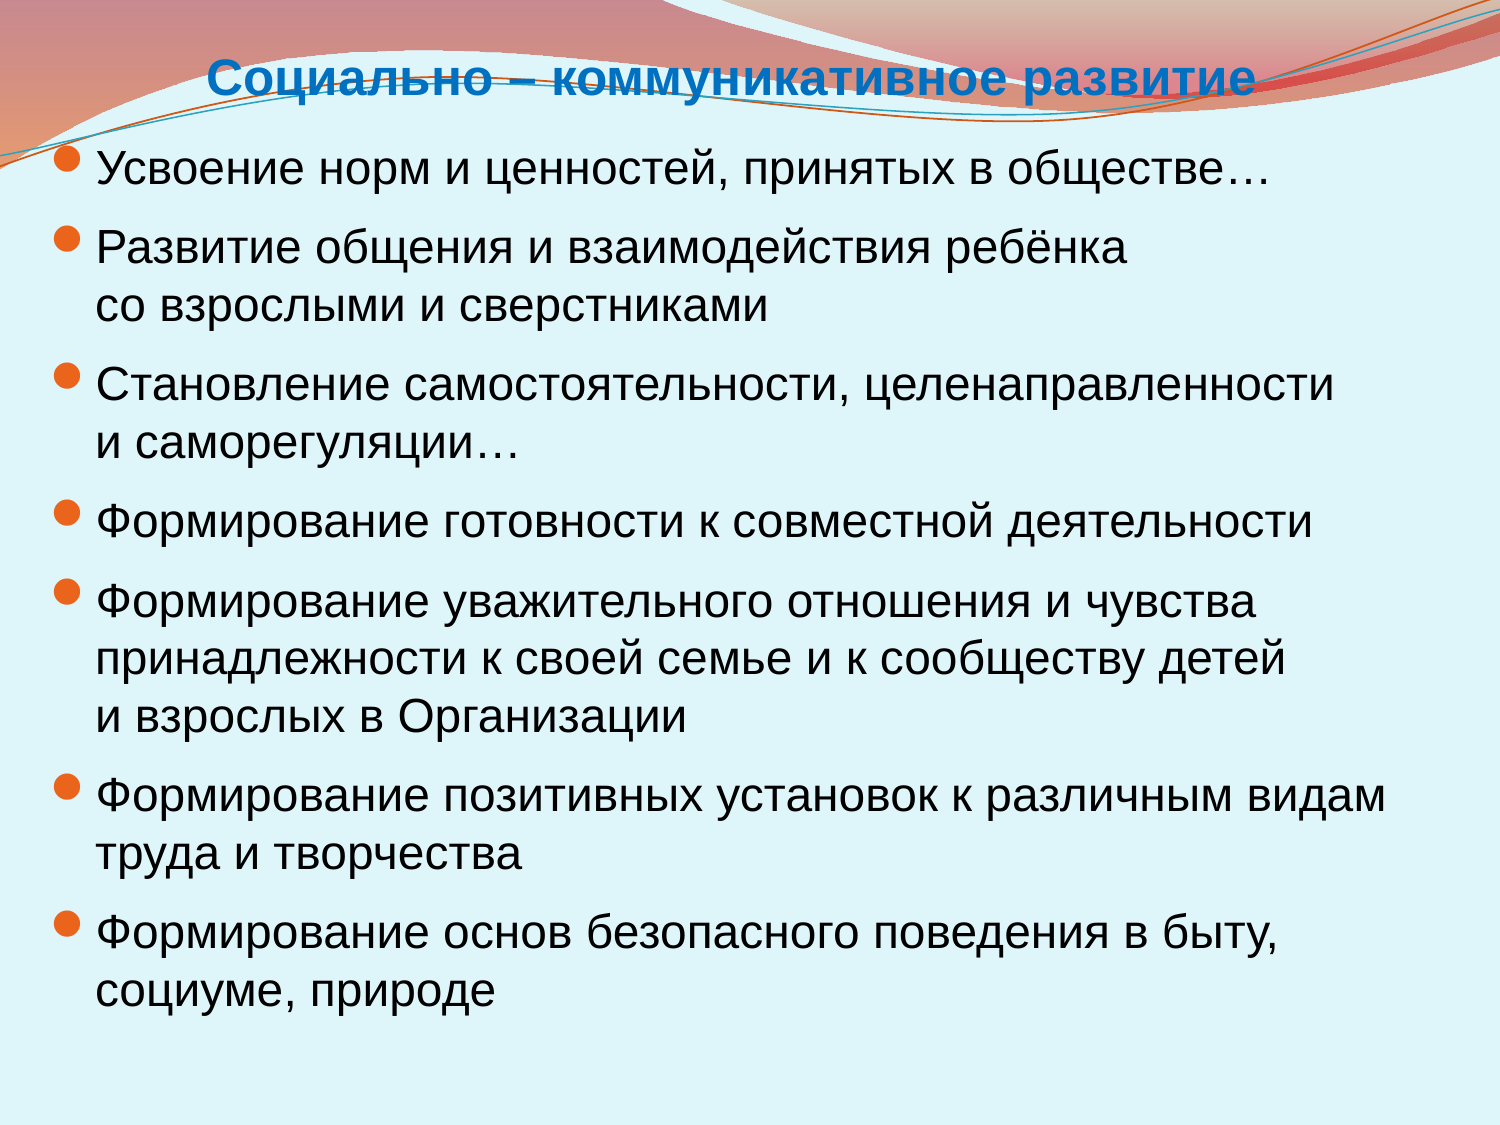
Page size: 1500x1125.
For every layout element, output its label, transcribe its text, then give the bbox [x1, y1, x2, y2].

title Социально – коммуникативное развитие [105, 34, 1360, 106]
list Усвоение норм и ценностей, принятых в обществе… Развитие общения и взаимодействия ребёнка со взрослыми и сверстниками Становление самостоятельности, целенаправленности и саморегуляции… Формирование готовности к совместной деятельности Формирование уважительного отношения и чувства принадлежности к своей семье и к сообществу детей и взрослых в Организации Формирование позитивных установок к различным видам труда и творчества Формирование основ безопасного поведения в быту, социуме, природе [34, 128, 1430, 1067]
